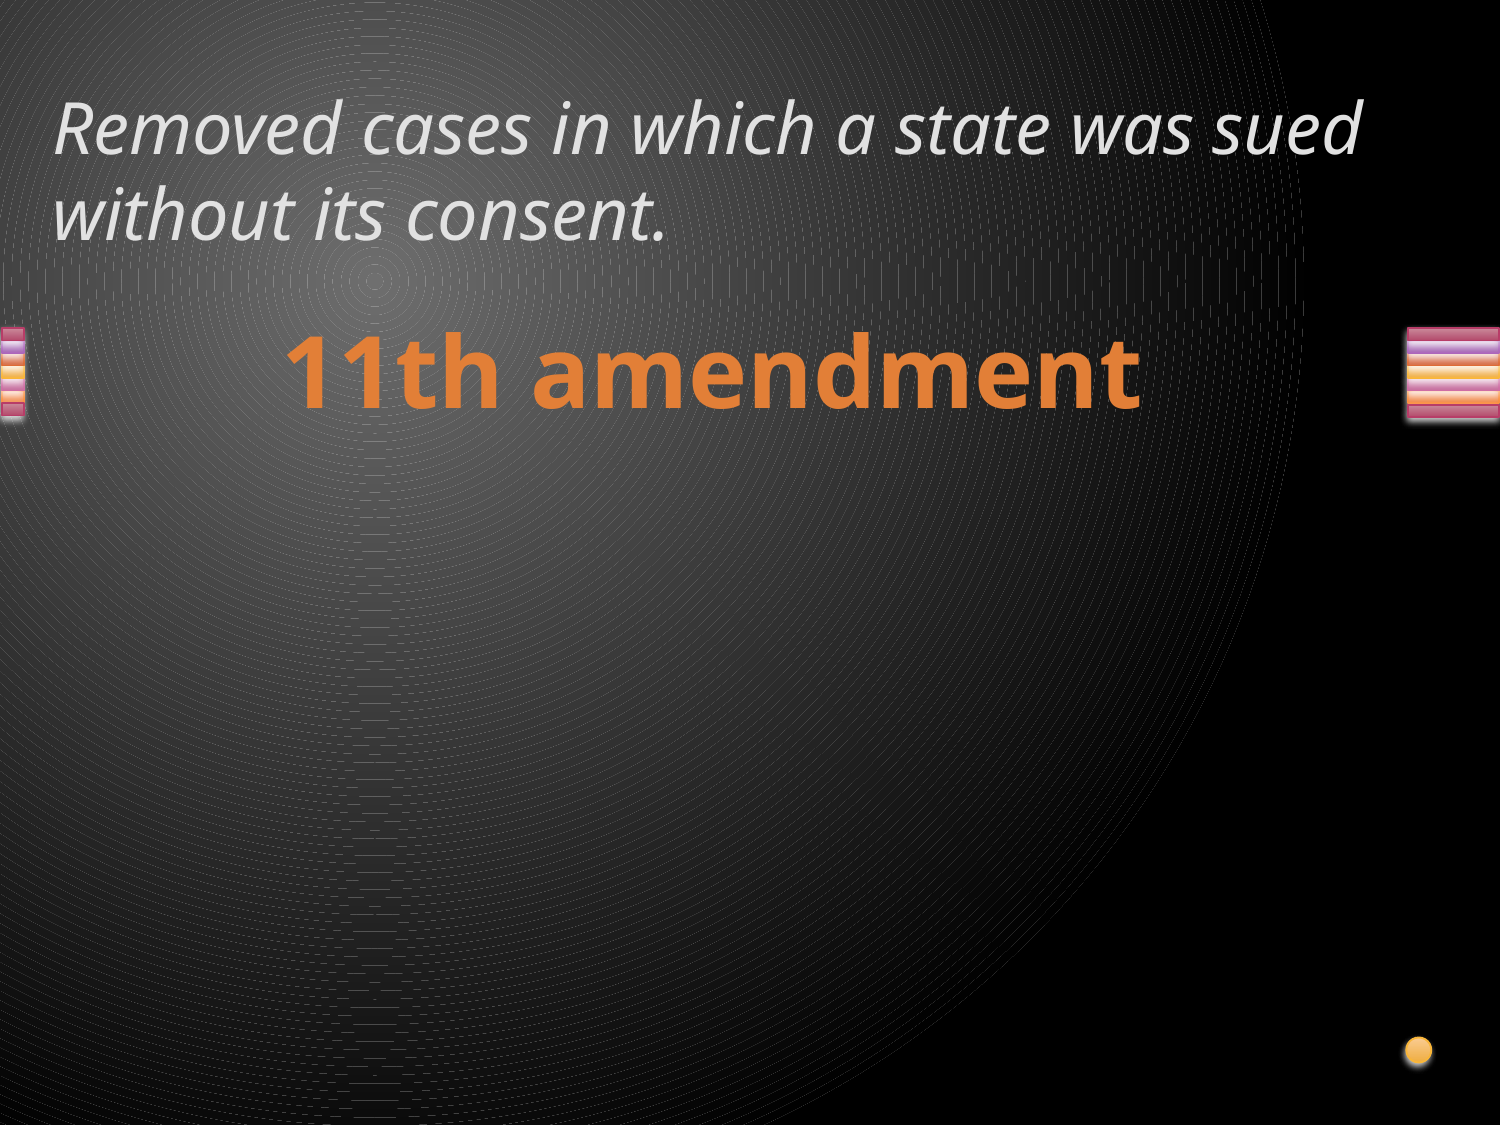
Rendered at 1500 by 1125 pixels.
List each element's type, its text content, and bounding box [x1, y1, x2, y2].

list 11th amendment [37, 275, 1388, 463]
title Removed cases in which a state was sued without its consent. [37, 75, 1388, 263]
